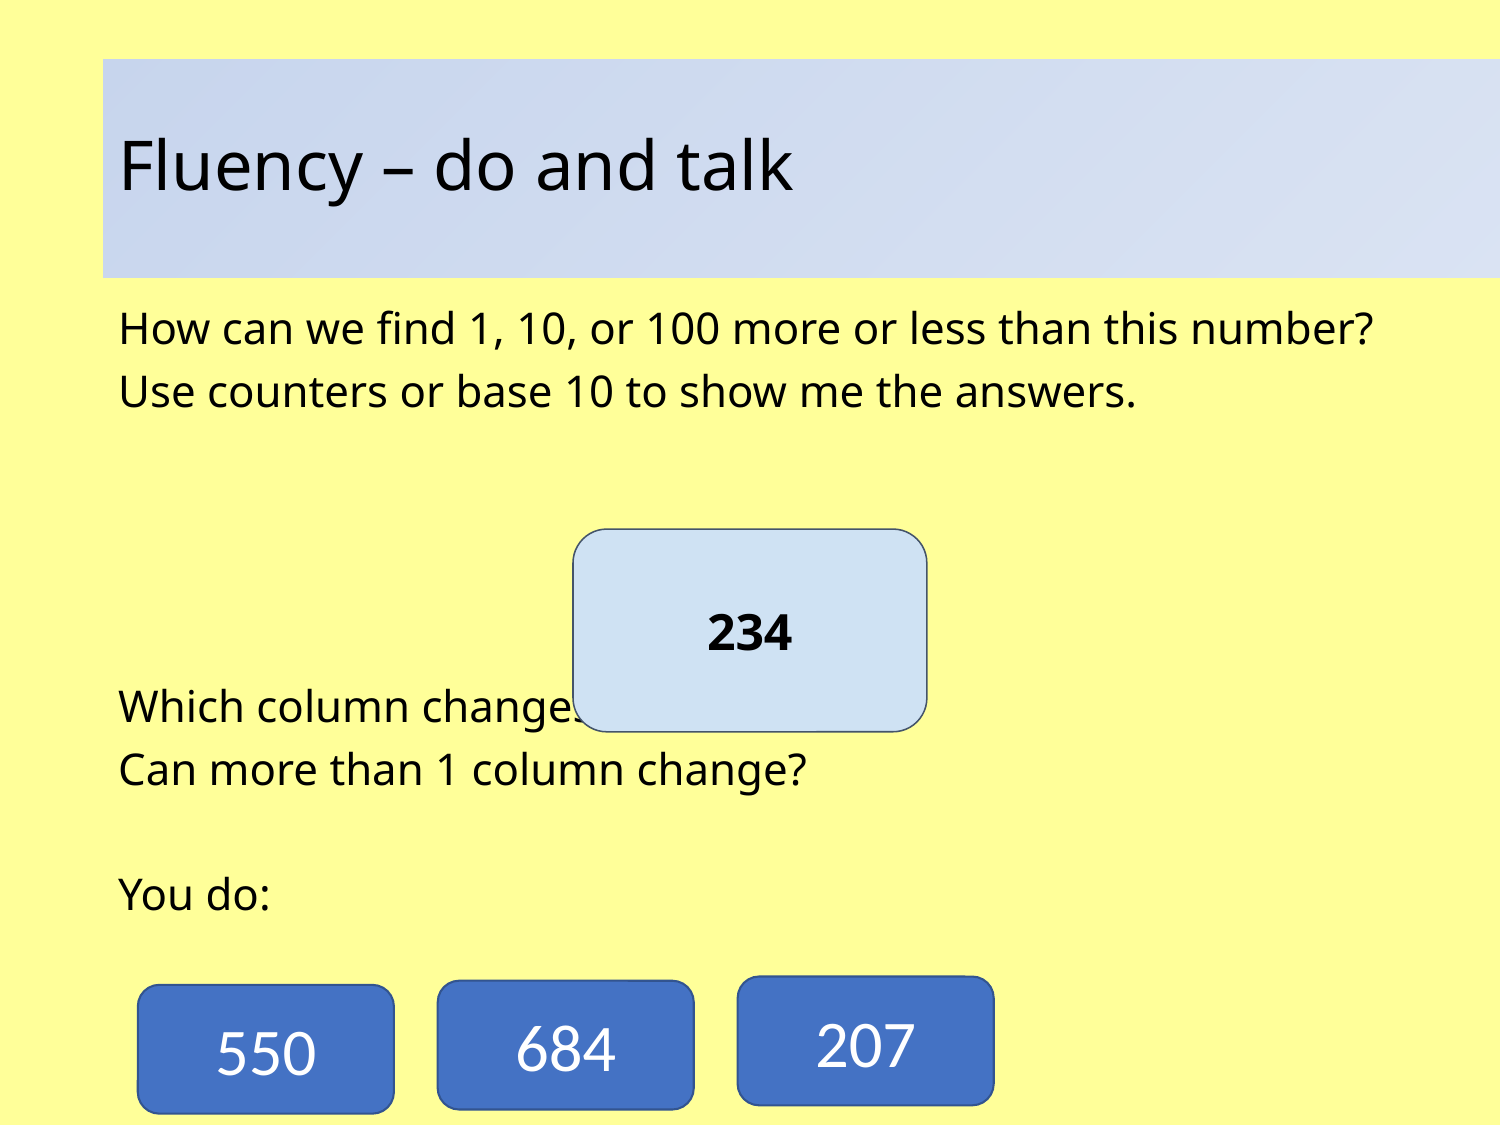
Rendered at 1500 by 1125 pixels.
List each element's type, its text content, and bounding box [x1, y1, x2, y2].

text_box 207 [736, 975, 995, 1107]
title Fluency – do and talk [103, 59, 1397, 278]
text_box 234 [573, 529, 927, 732]
list How can we find 1, 10, or 100 more or less than this number? Use counters or base 10 to show me the answers. Which column changes? Can more than 1 column change? You do: [103, 299, 1397, 1014]
text_box 550 [136, 983, 395, 1115]
text_box 684 [436, 979, 695, 1111]
